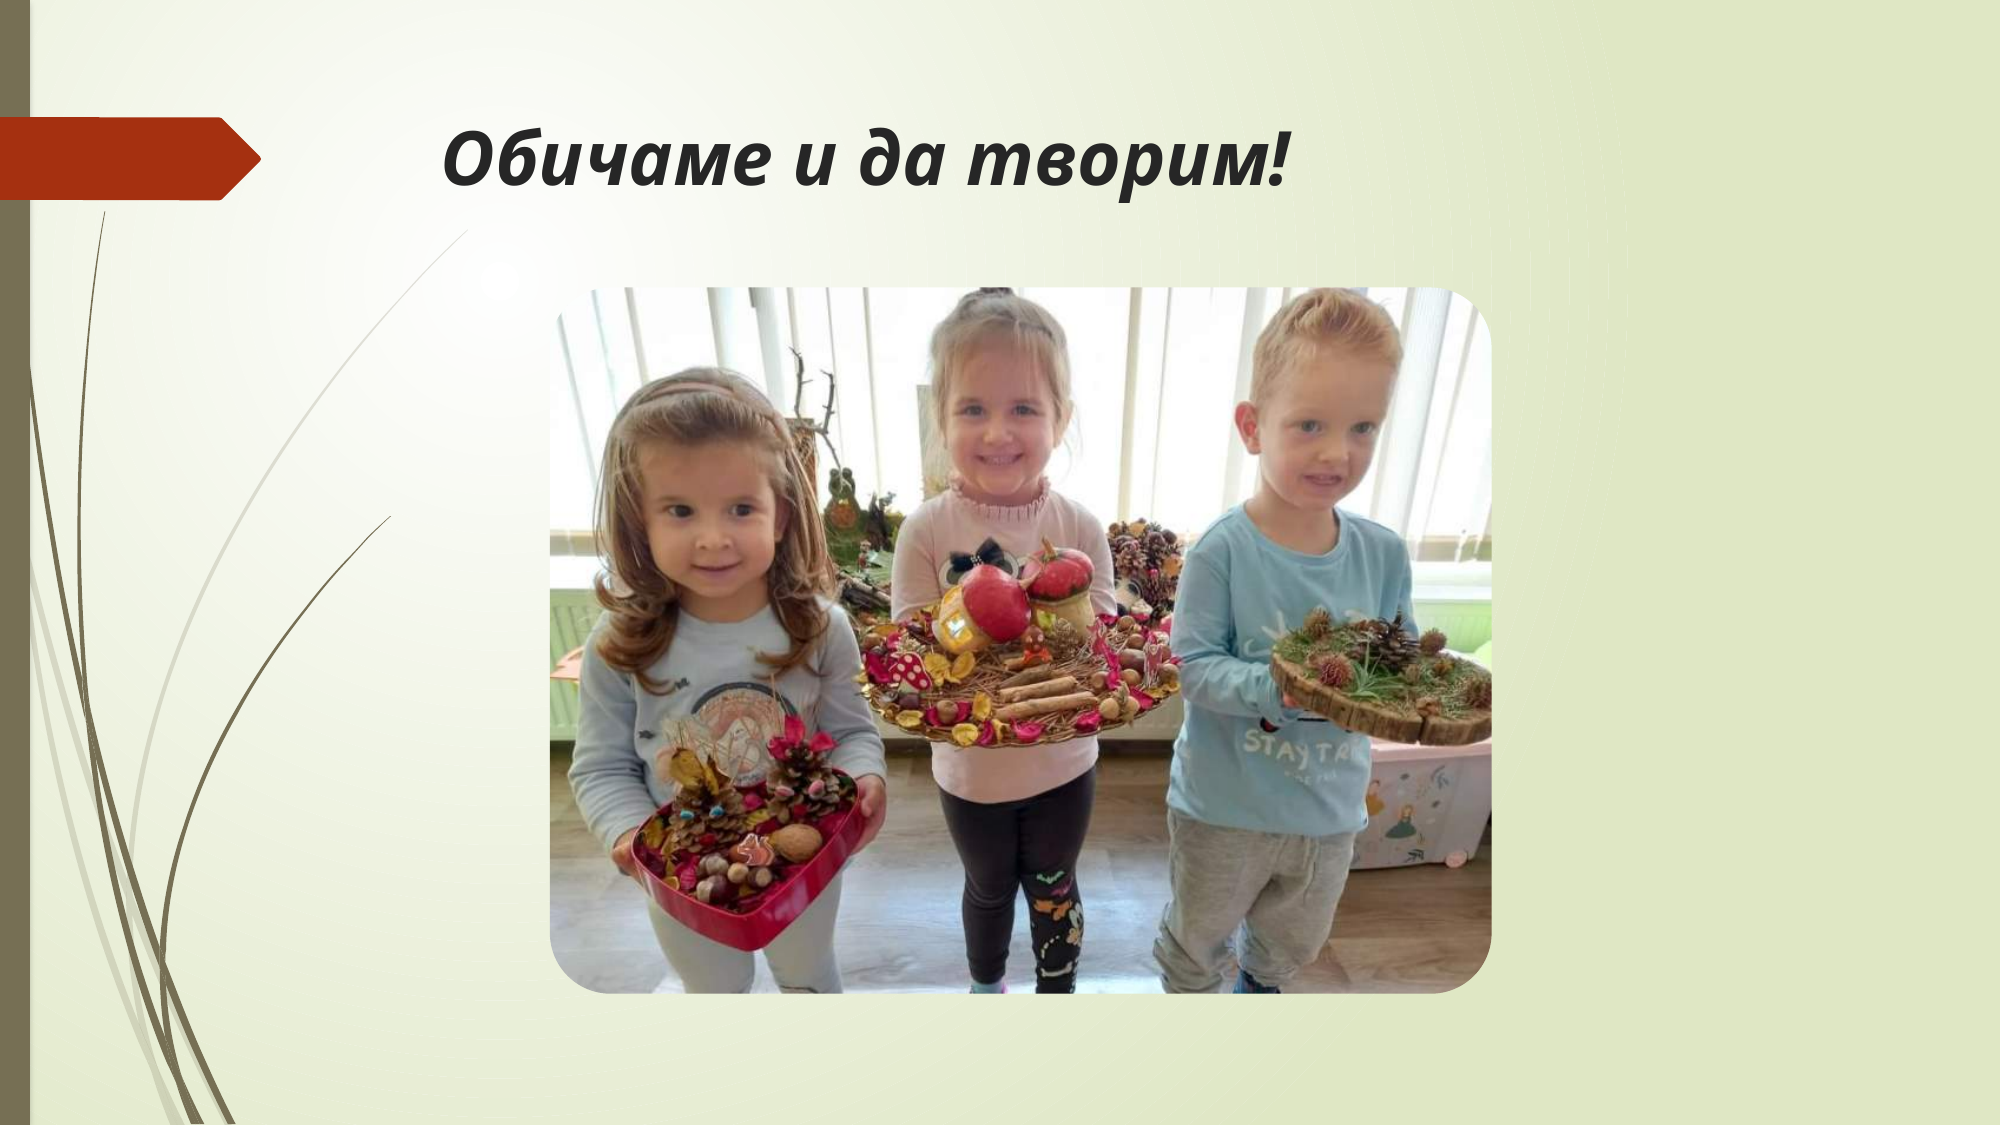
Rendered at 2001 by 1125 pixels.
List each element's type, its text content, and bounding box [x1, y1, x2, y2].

title Обичаме и да творим! [425, 102, 1888, 313]
picture [549, 287, 1492, 994]
